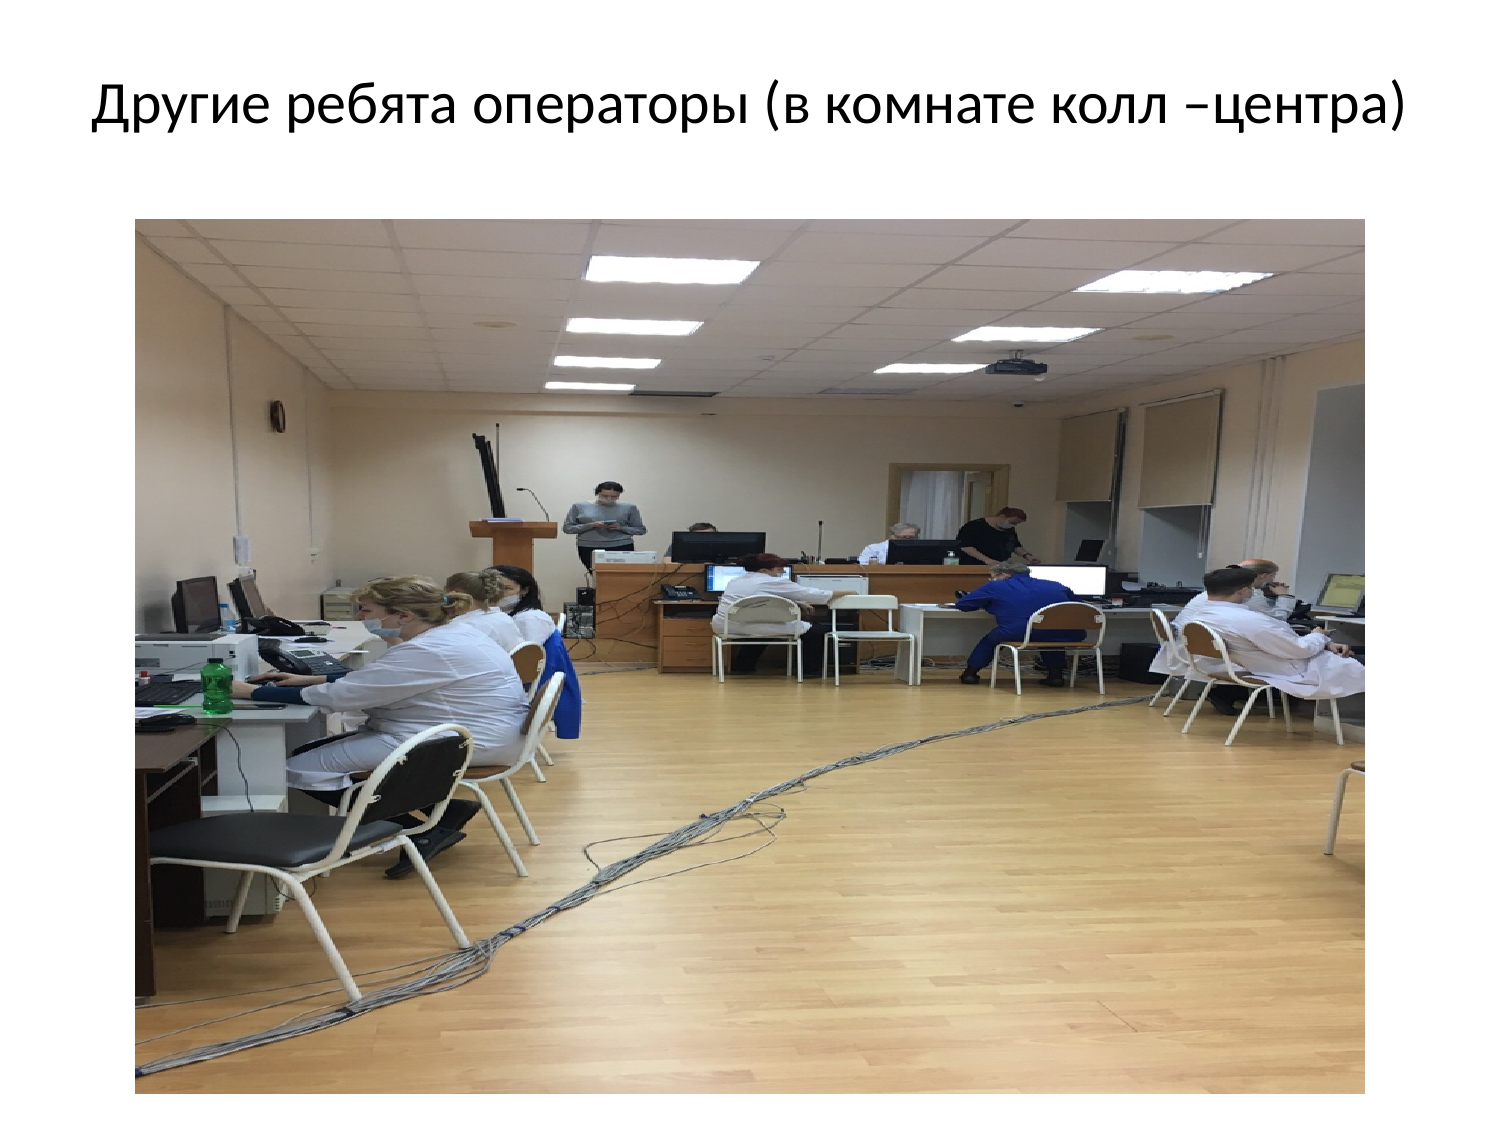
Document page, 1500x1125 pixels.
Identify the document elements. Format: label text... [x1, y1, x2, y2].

title Другие ребята операторы (в комнате колл –центра) [75, 45, 1425, 233]
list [135, 219, 1365, 1095]
